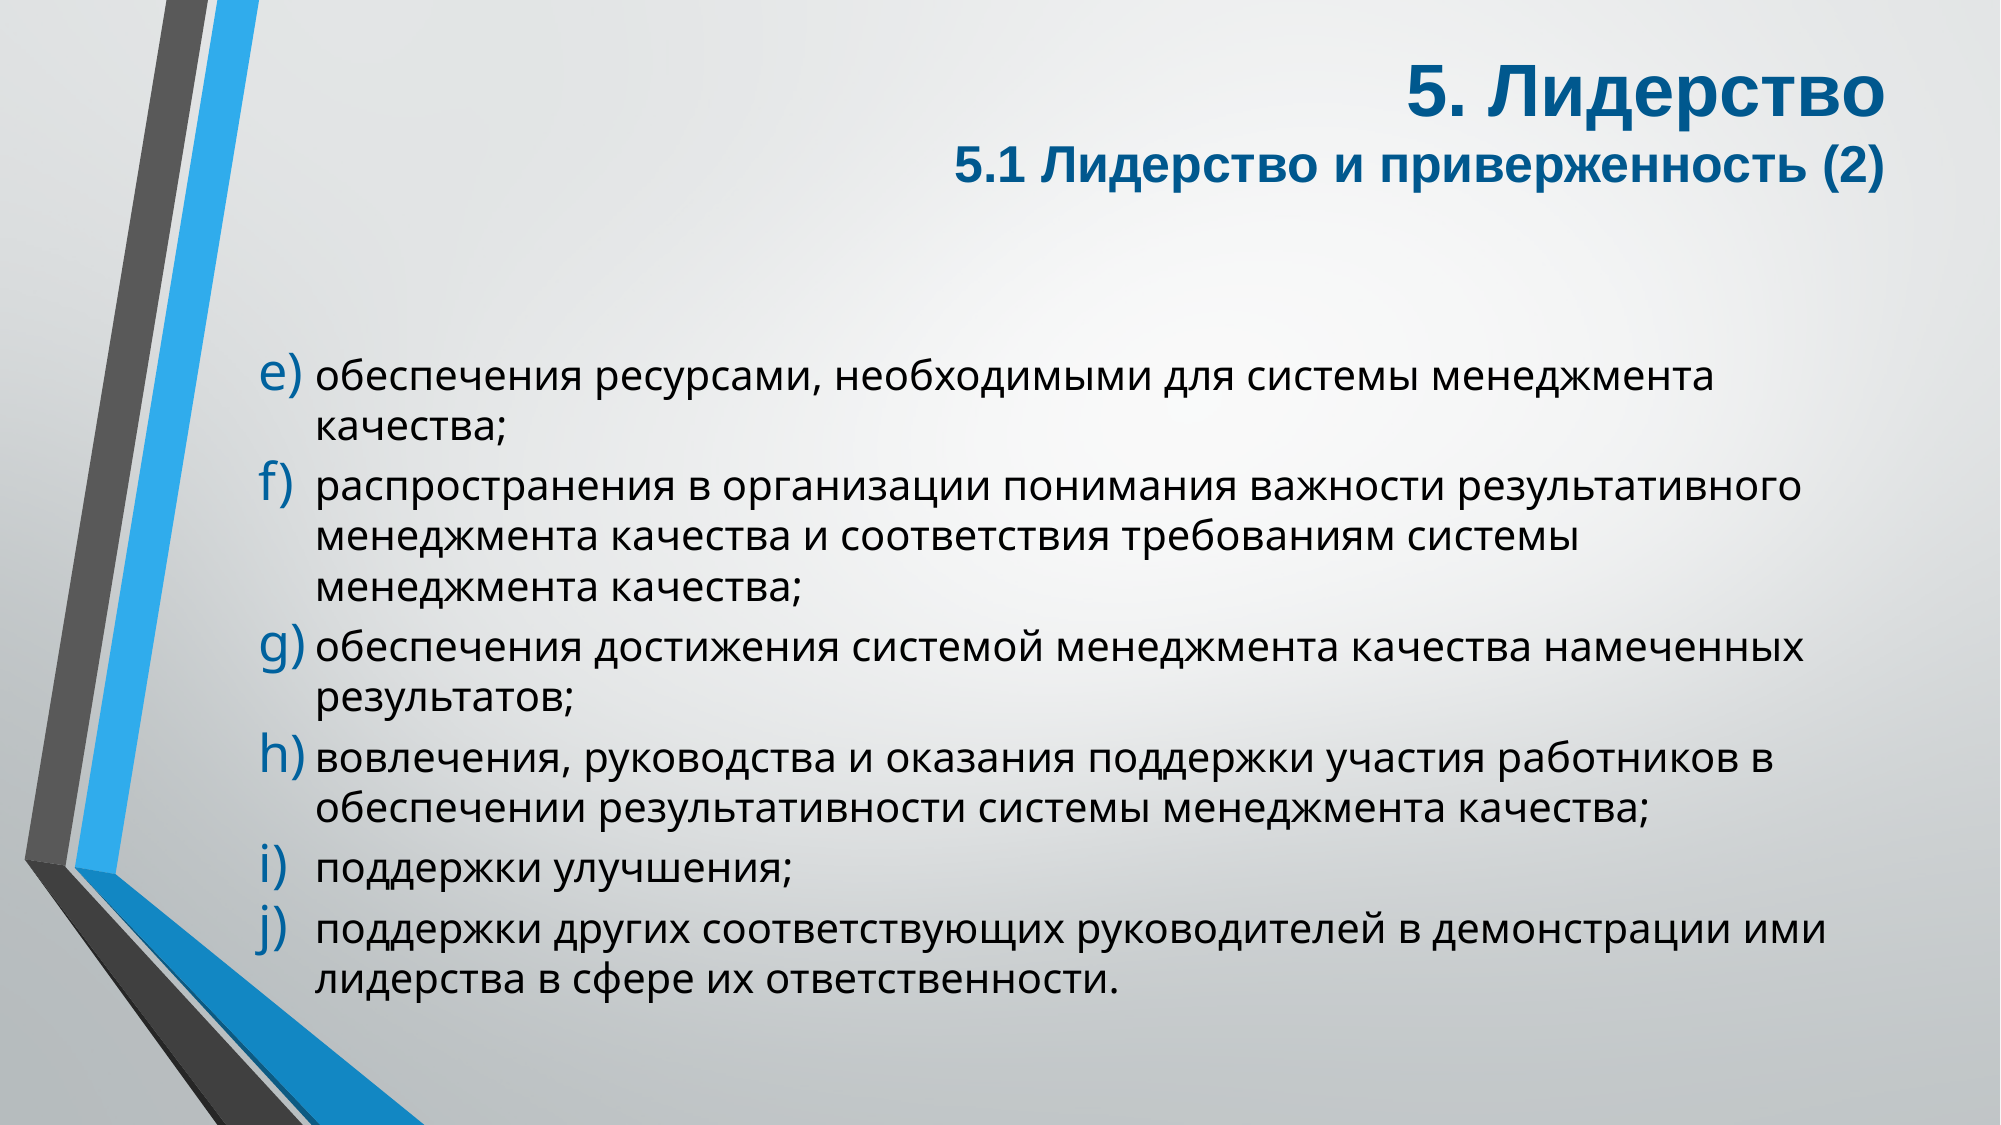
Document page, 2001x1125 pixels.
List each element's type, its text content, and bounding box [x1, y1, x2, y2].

title 5. Лидерство 5.1 Лидерство и приверженность (2) [243, 41, 1887, 194]
list обеспечения ресурсами, необходимыми для системы менеджмента качества; распространения в организации понимания важности результативного менеджмента качества и соответствия требованиям системы менеджмента качества; обеспечения достижения системой менеджмента качества намеченных результатов; вовлечения, руководства и оказания поддержки участия работников в обеспечении результативности системы менеджмента качества; поддержки улучшения; поддержки других соответствующих руководителей в демонстрации ими лидерства в сфере их ответственности. [243, 224, 1887, 1125]
